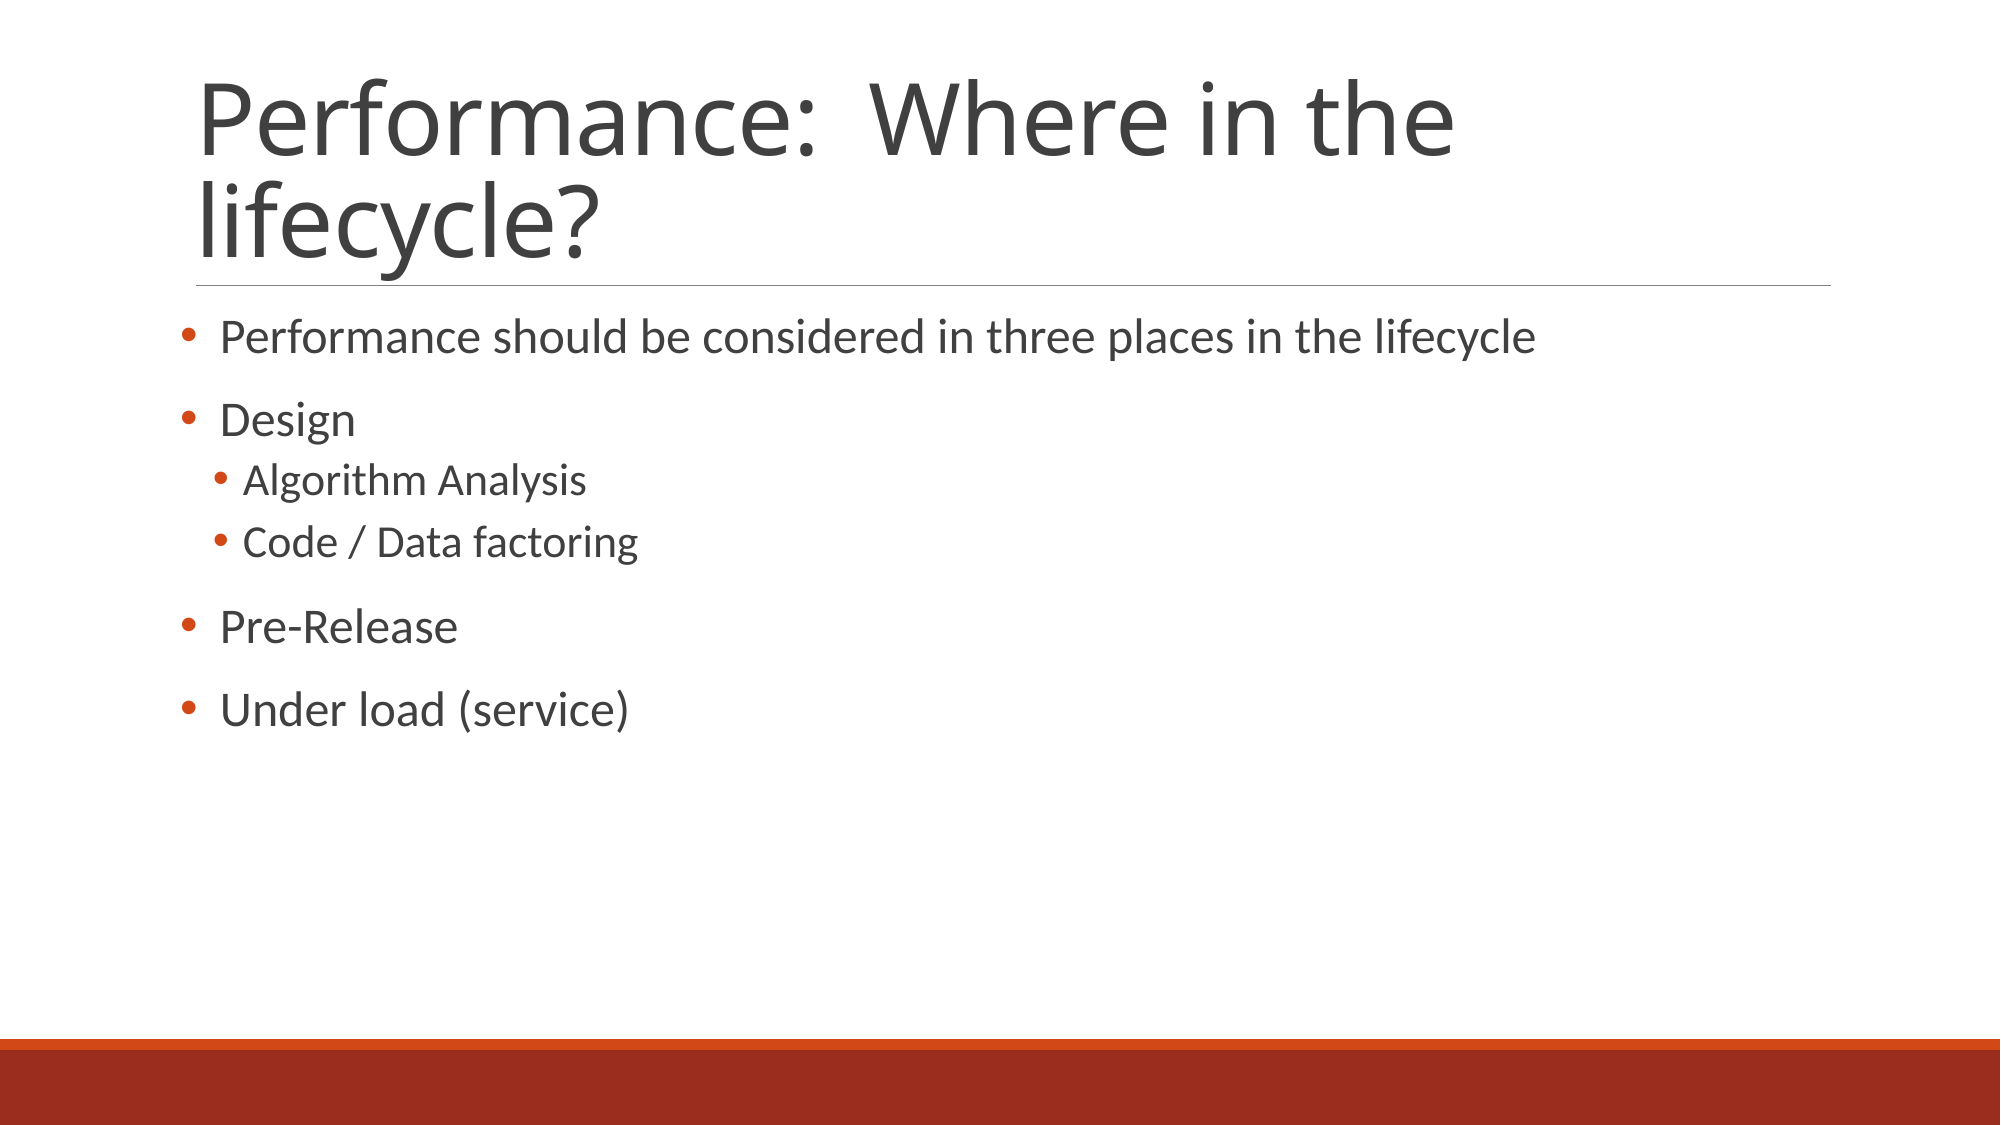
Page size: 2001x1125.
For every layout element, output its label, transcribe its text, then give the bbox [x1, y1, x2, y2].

title Performance: Where in the lifecycle? [180, 47, 1830, 285]
list Performance should be considered in three places in the lifecycle Design Algorithm Analysis Code / Data factoring Pre-Release Under load (service) [180, 302, 1830, 963]
